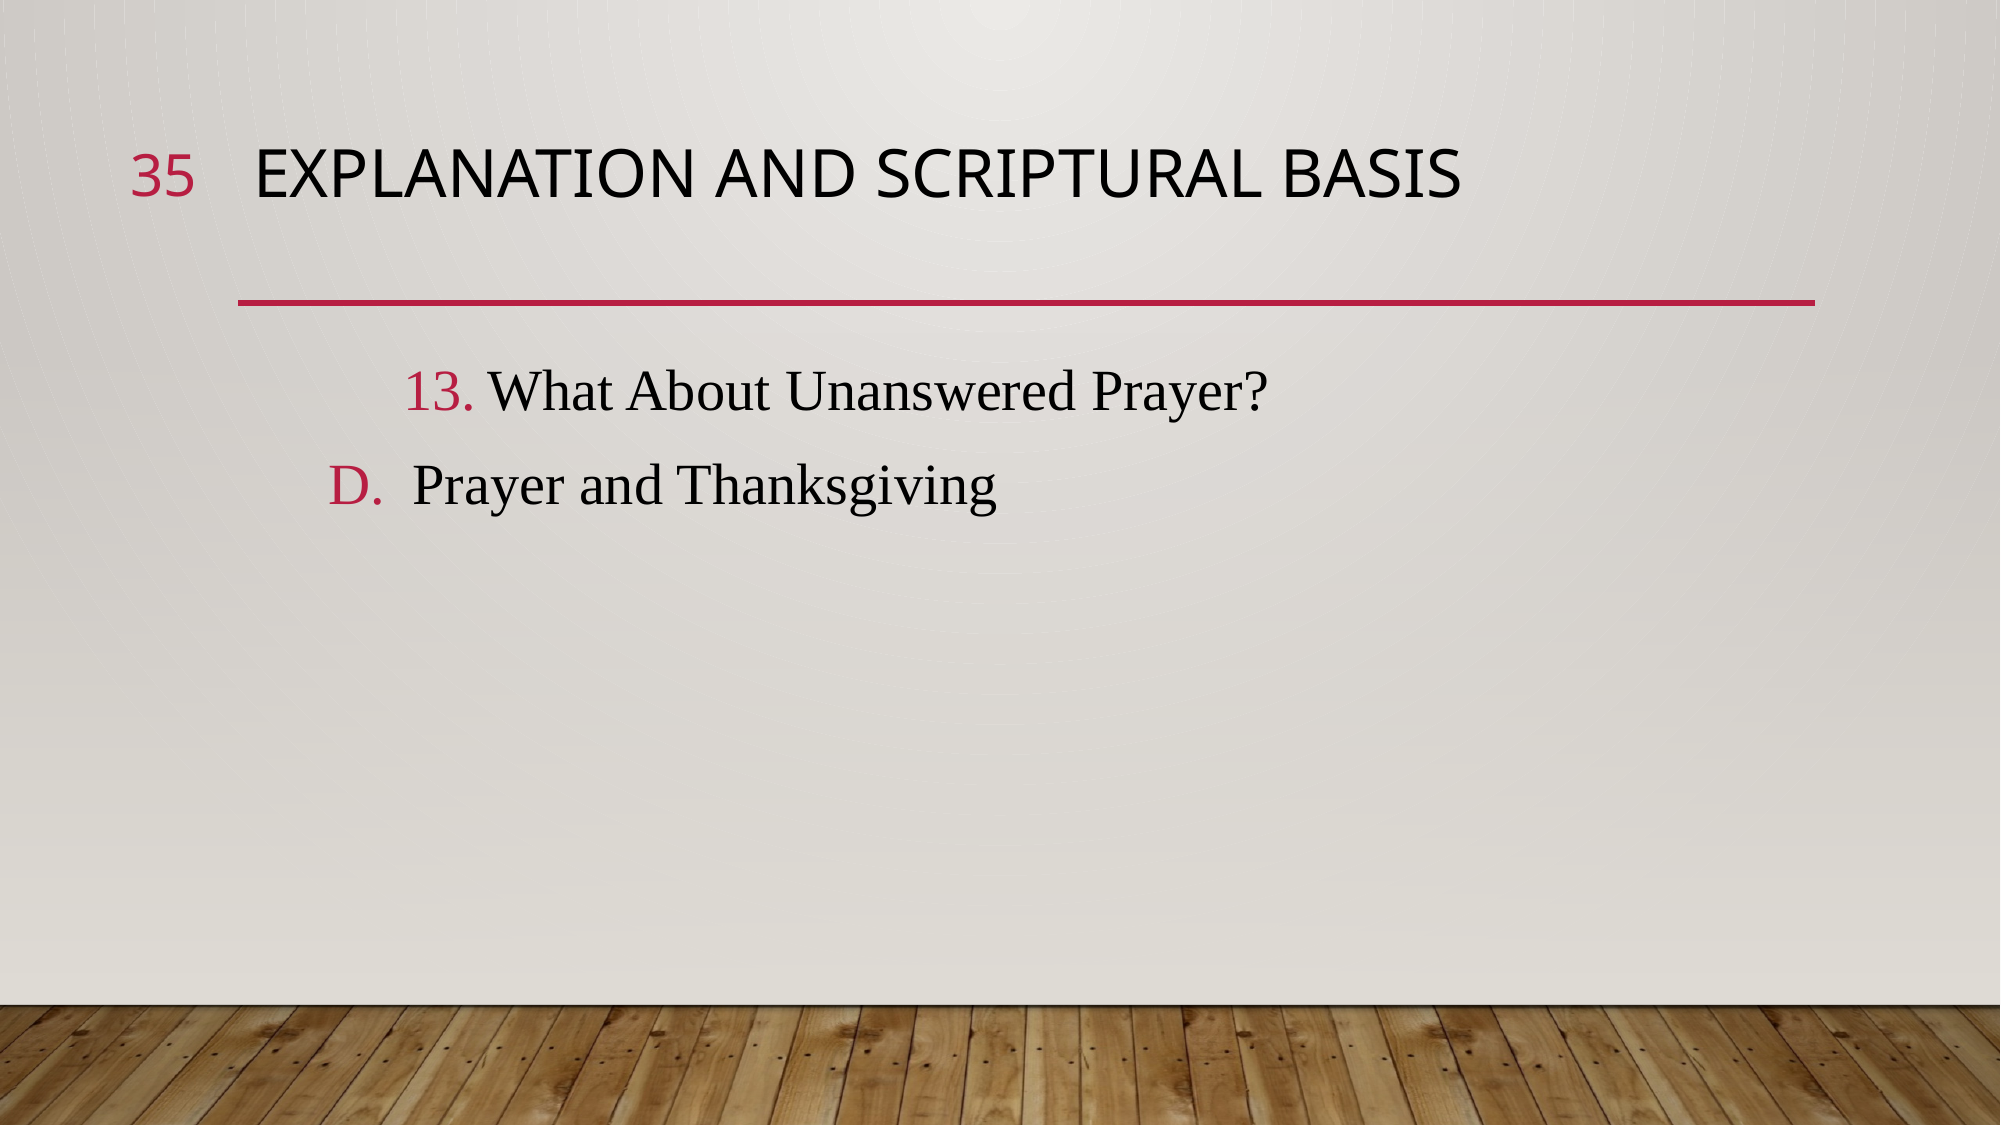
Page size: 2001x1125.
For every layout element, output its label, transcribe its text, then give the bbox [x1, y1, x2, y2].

slide_number 35 [78, 131, 212, 214]
picture [0, 1005, 2000, 1125]
title Explanation and Scriptural Basis [238, 131, 1814, 305]
list What About Unanswered Prayer? Prayer and Thanksgiving [238, 330, 1814, 897]
